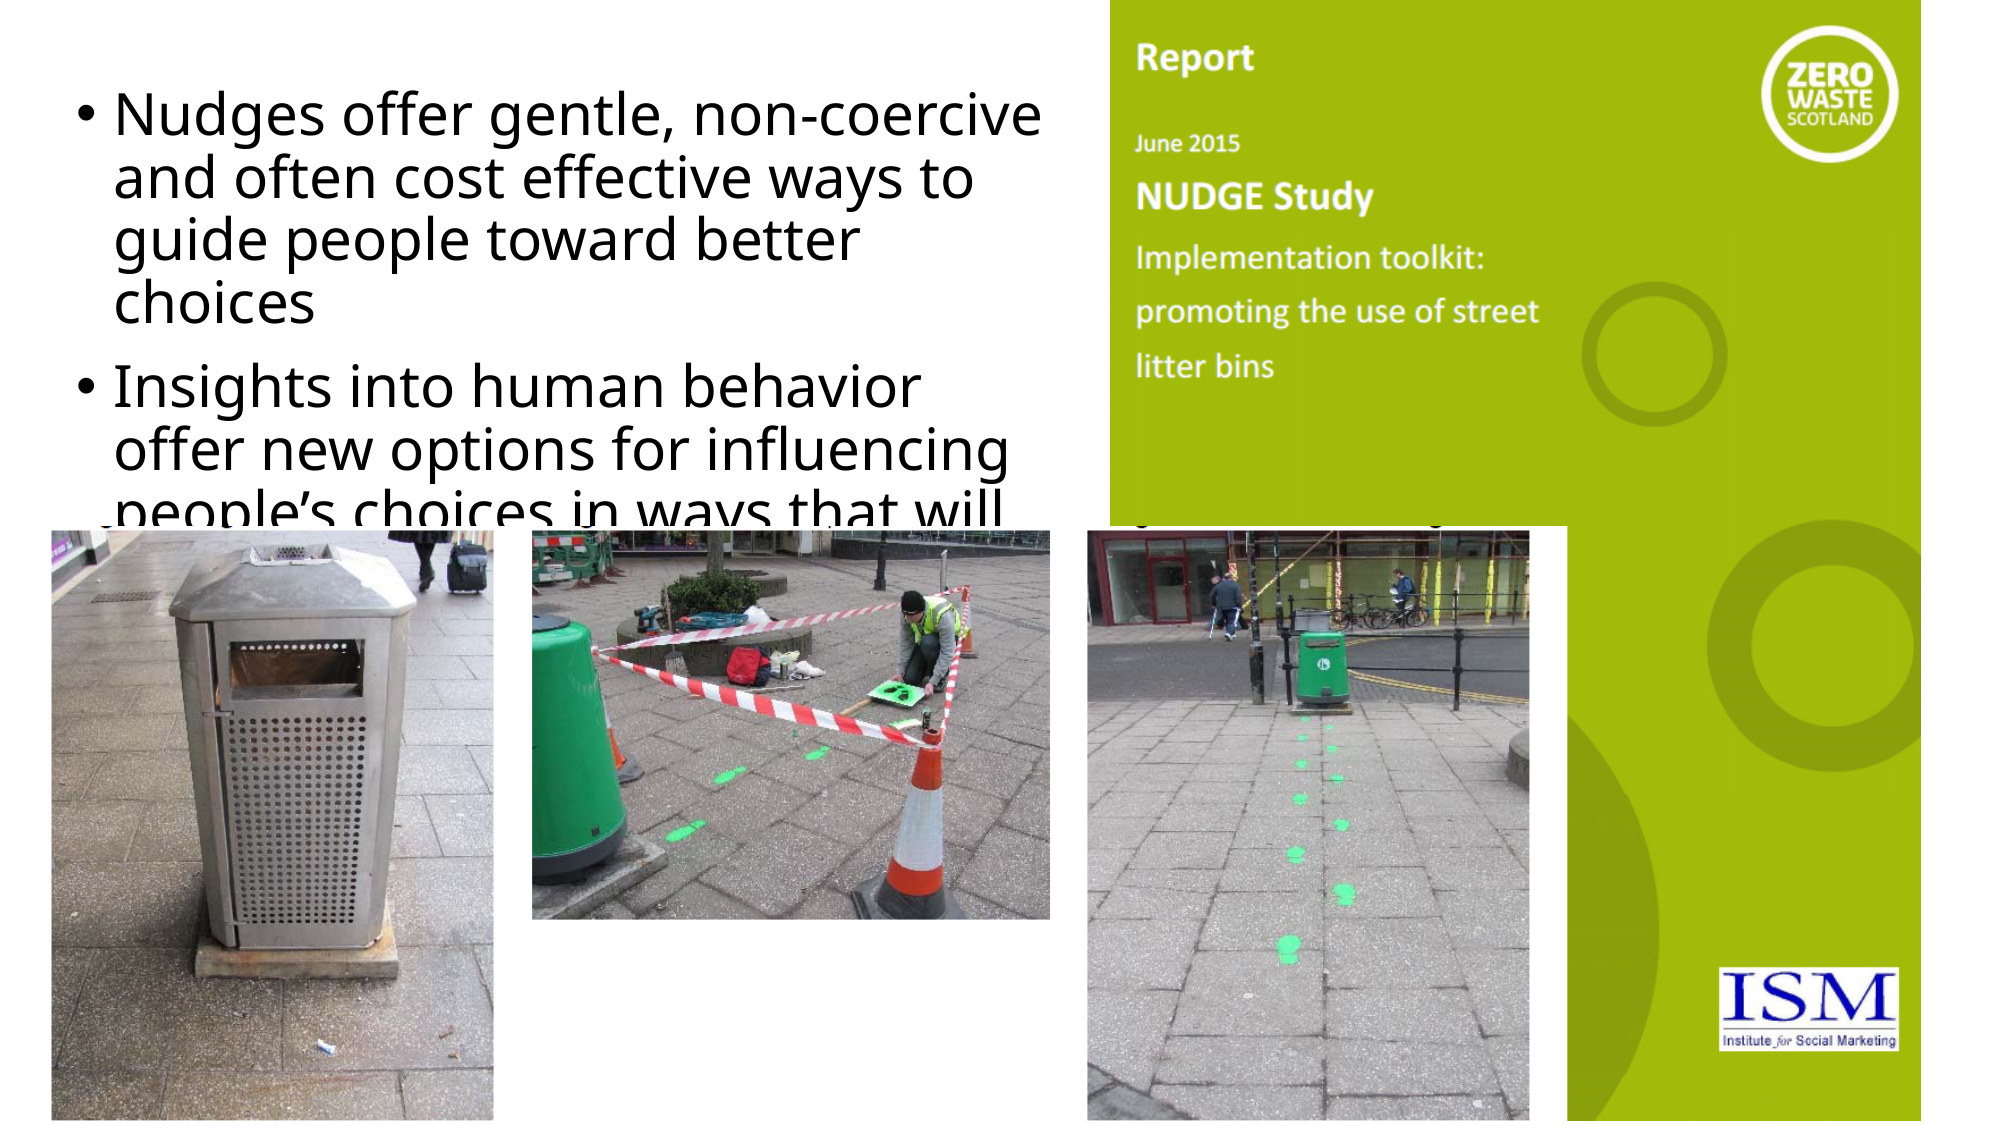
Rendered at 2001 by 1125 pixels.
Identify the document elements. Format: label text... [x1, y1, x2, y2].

picture [37, 0, 1921, 1121]
list Nudges offer gentle, non-coercive and often cost effective ways to guide people toward better choices Insights into human behavior offer new options for influencing people’s choices in ways that will affect the environment [61, 77, 1077, 526]
